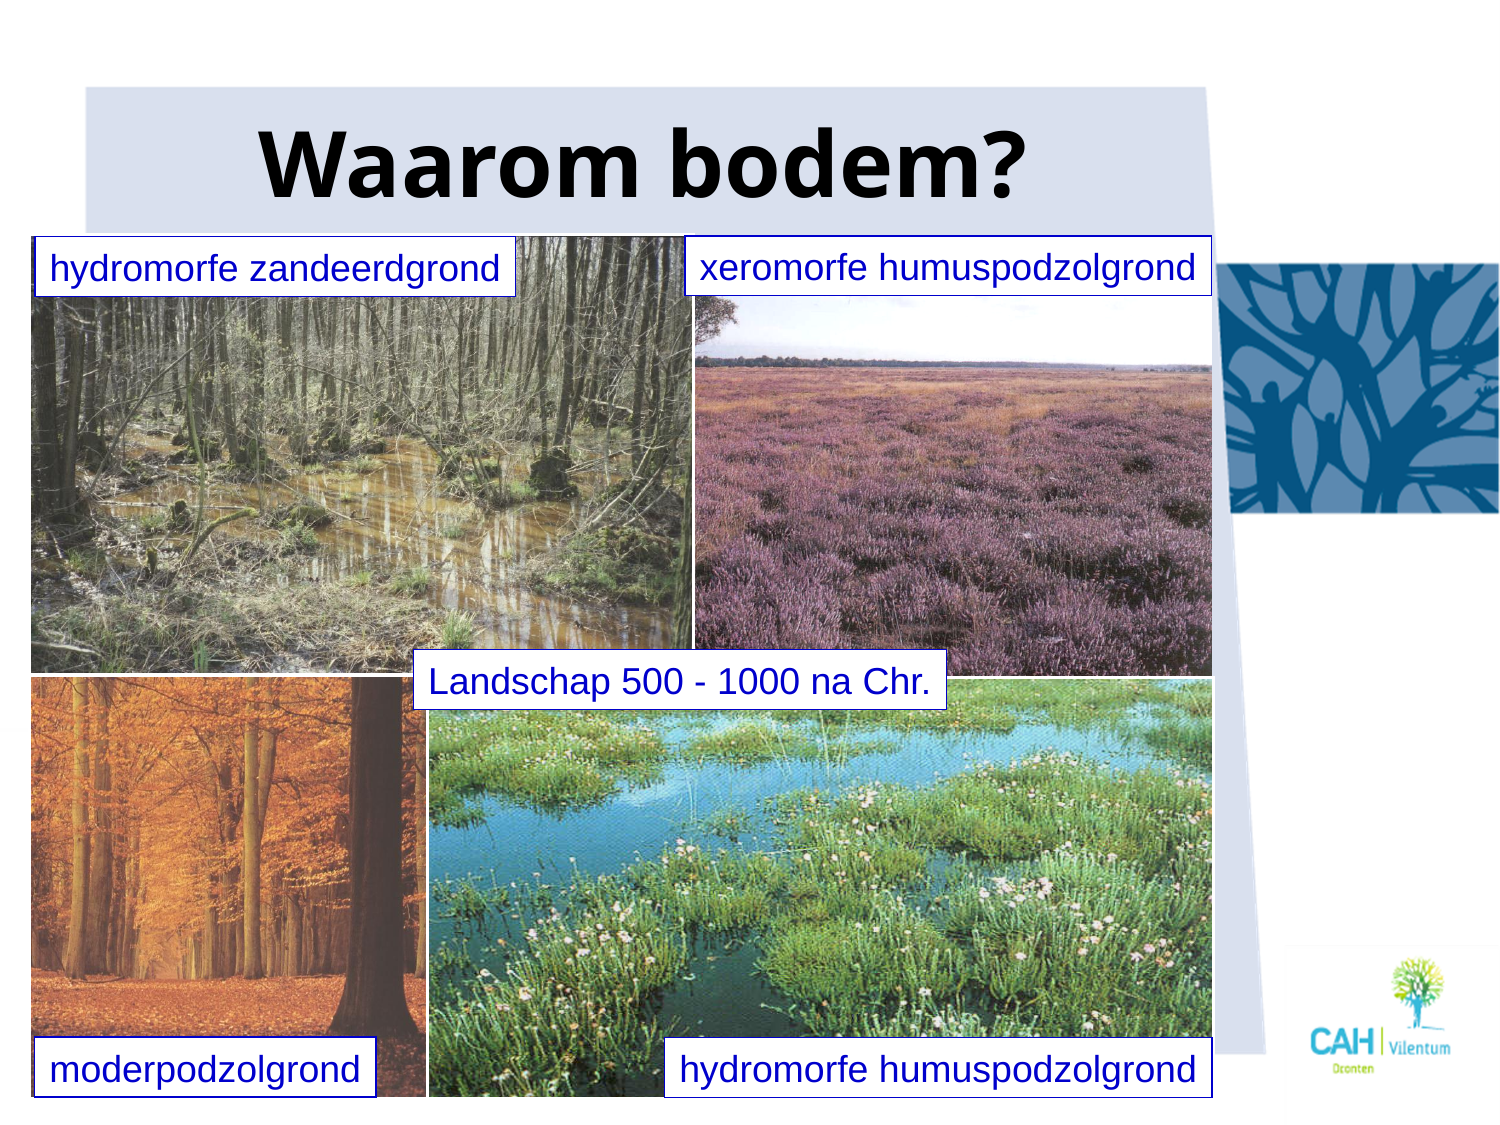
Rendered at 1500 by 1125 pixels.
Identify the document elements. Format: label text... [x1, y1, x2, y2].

title Waarom bodem? [75, 85, 1212, 235]
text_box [30, 235, 1214, 1100]
picture [0, 0, 1500, 1125]
